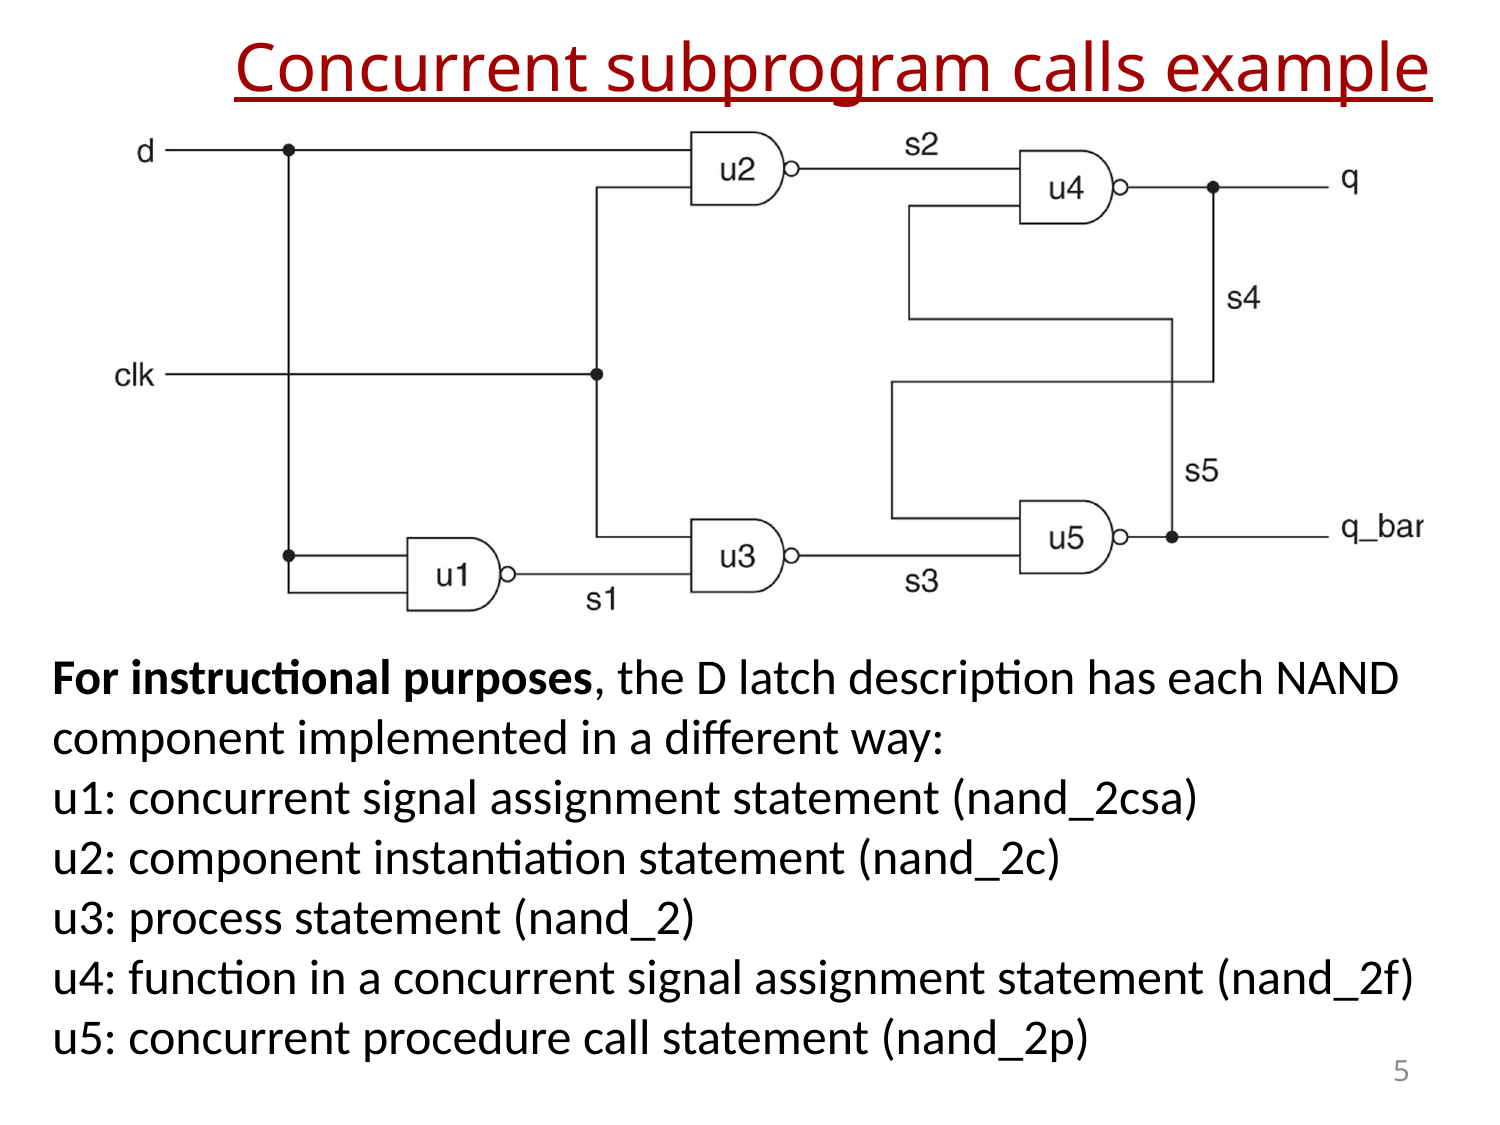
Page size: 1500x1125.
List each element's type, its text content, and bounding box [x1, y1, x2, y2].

slide_number 5 [1074, 1073, 1425, 1103]
title Concurrent subprogram calls example [87, 12, 1448, 118]
picture [114, 124, 1426, 618]
text_box For instructional purposes, the D latch description has each NAND component implemented in a different way: u1: concurrent signal assignment statement (nand_2csa) u2: component instantiation statement (nand_2c) u3: process statement (nand_2) u4: function in a concurrent signal assignment statement (nand_2f) u5: concurrent procedure call statement (nand_2p) [37, 637, 1488, 1073]
